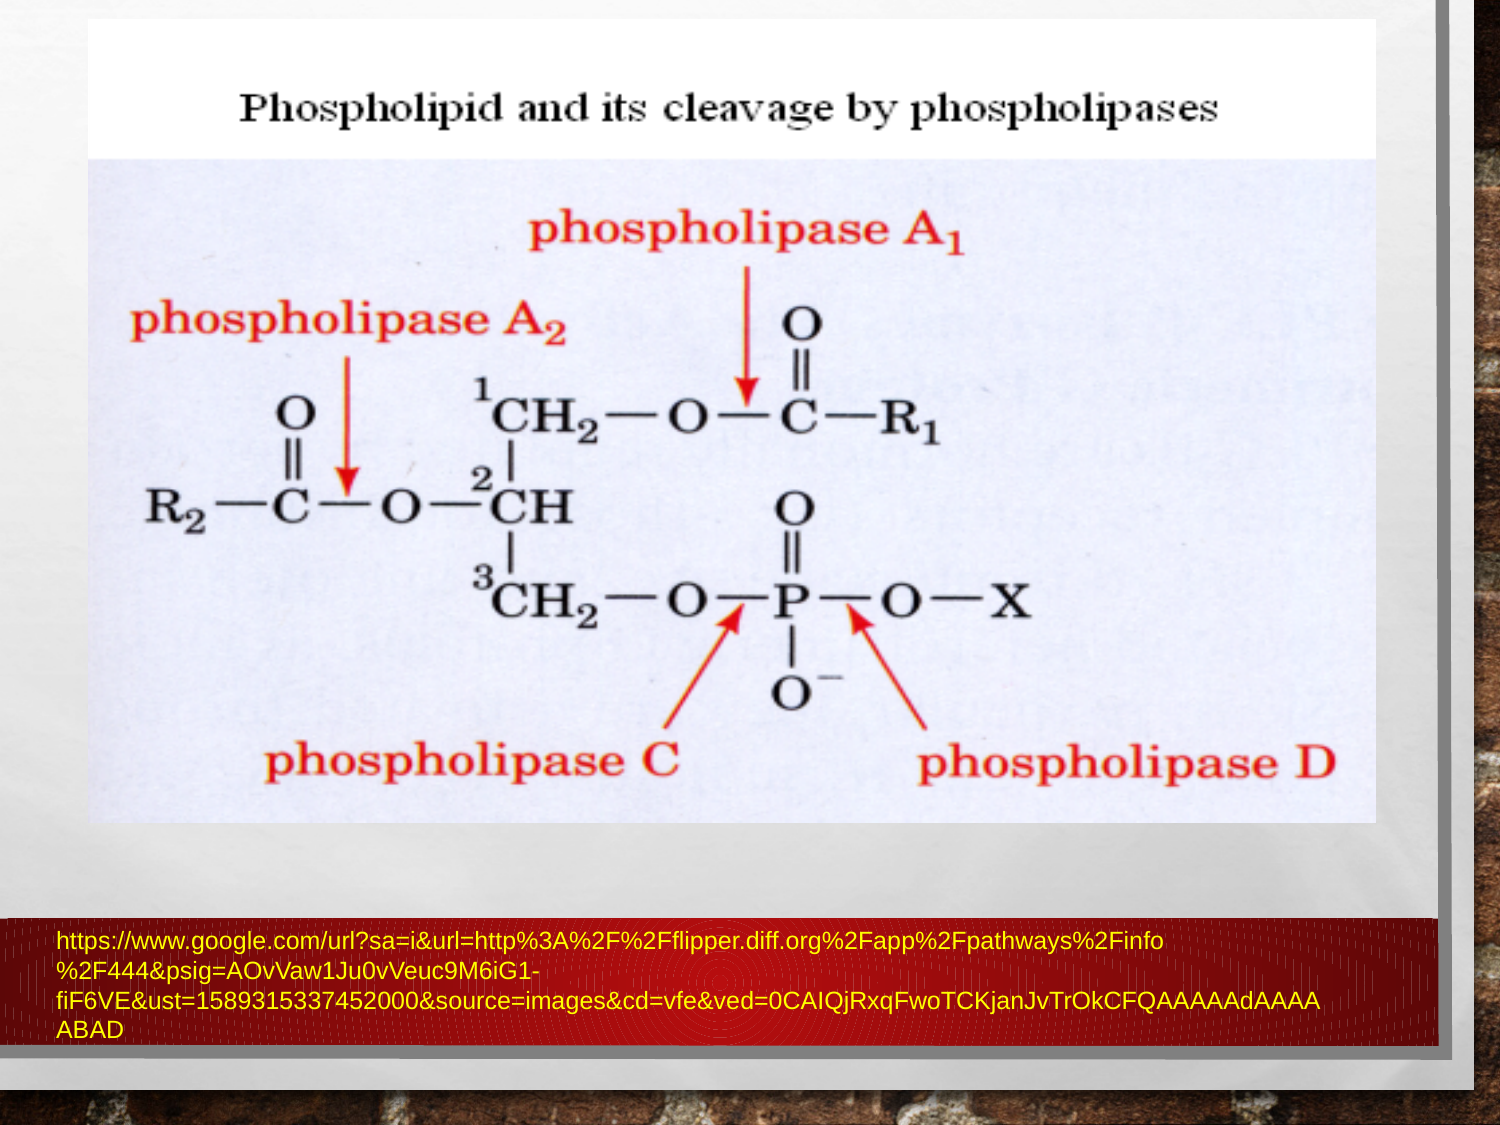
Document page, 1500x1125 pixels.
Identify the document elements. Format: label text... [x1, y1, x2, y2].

text_box https://www.google.com/url?sa=i&url=http%3A%2F%2Fflipper.diff.org%2Fapp%2Fpathways%2Finfo%2F444&psig=AOvVaw1Ju0vVeuc9M6iG1-fiF6VE&ust=1589315337452000&source=images&cd=vfe&ved=0CAIQjRxqFwoTCKjanJvTrOkCFQAAAAAdAAAAABAD [41, 916, 1353, 1052]
picture [88, 18, 1377, 823]
picture [0, 0, 1500, 1125]
